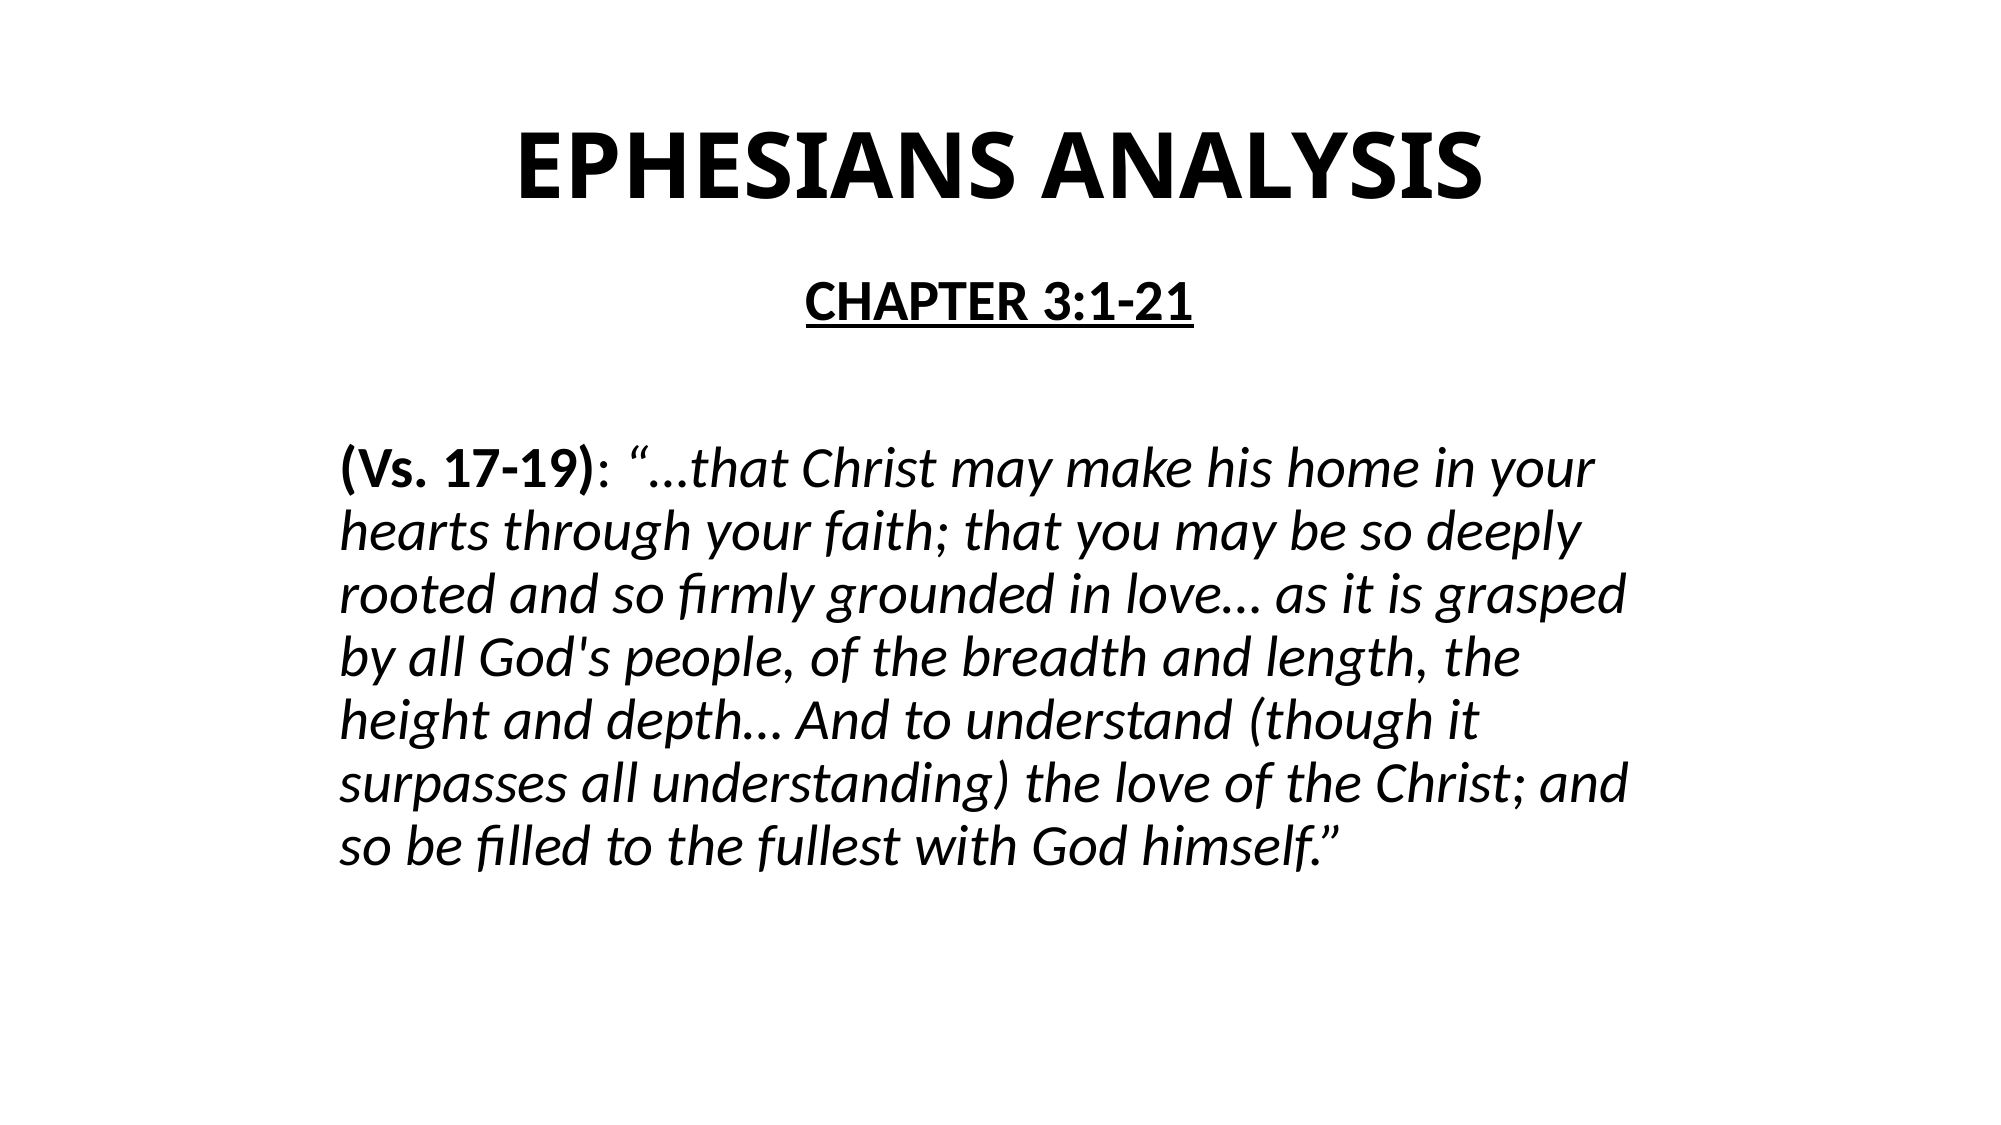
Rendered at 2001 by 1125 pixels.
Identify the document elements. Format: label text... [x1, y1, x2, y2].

list CHAPTER 3:1-21 (Vs. 17-19): “…that Christ may make his home in your hearts through your faith; that you may be so deeply rooted and so firmly grounded in love… as it is grasped by all God's people, of the breadth and length, the height and depth… And to understand (though it surpasses all understanding) the love of the Christ; and so be filled to the fullest with God himself.” [324, 262, 1675, 1100]
title EPHESIANS ANALYSIS [137, 59, 1863, 278]
